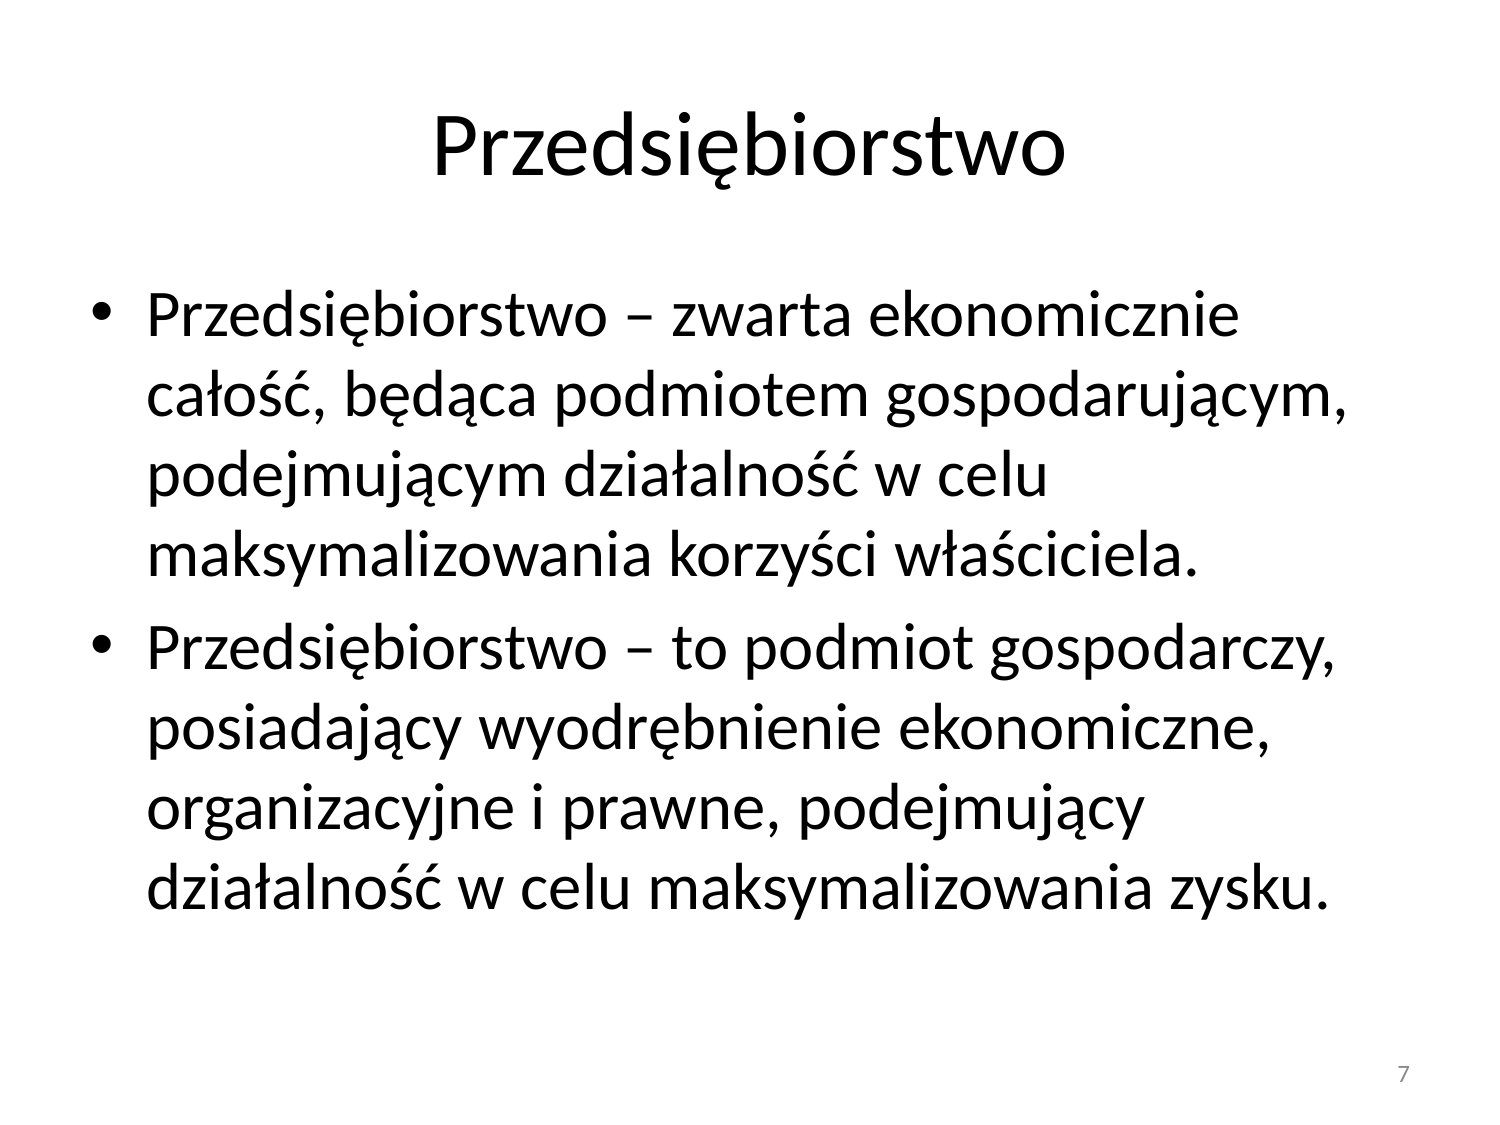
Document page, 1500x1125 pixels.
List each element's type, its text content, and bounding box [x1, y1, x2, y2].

slide_number 7 [1074, 1042, 1425, 1103]
title Przedsiębiorstwo [75, 45, 1425, 233]
list Przedsiębiorstwo – zwarta ekonomicznie całość, będąca podmiotem gospodarującym, podejmującym działalność w celu maksymalizowania korzyści właściciela. Przedsiębiorstwo – to podmiot gospodarczy, posiadający wyodrębnienie ekonomiczne, organizacyjne i prawne, podejmujący działalność w celu maksymalizowania zysku. [75, 262, 1425, 1005]
